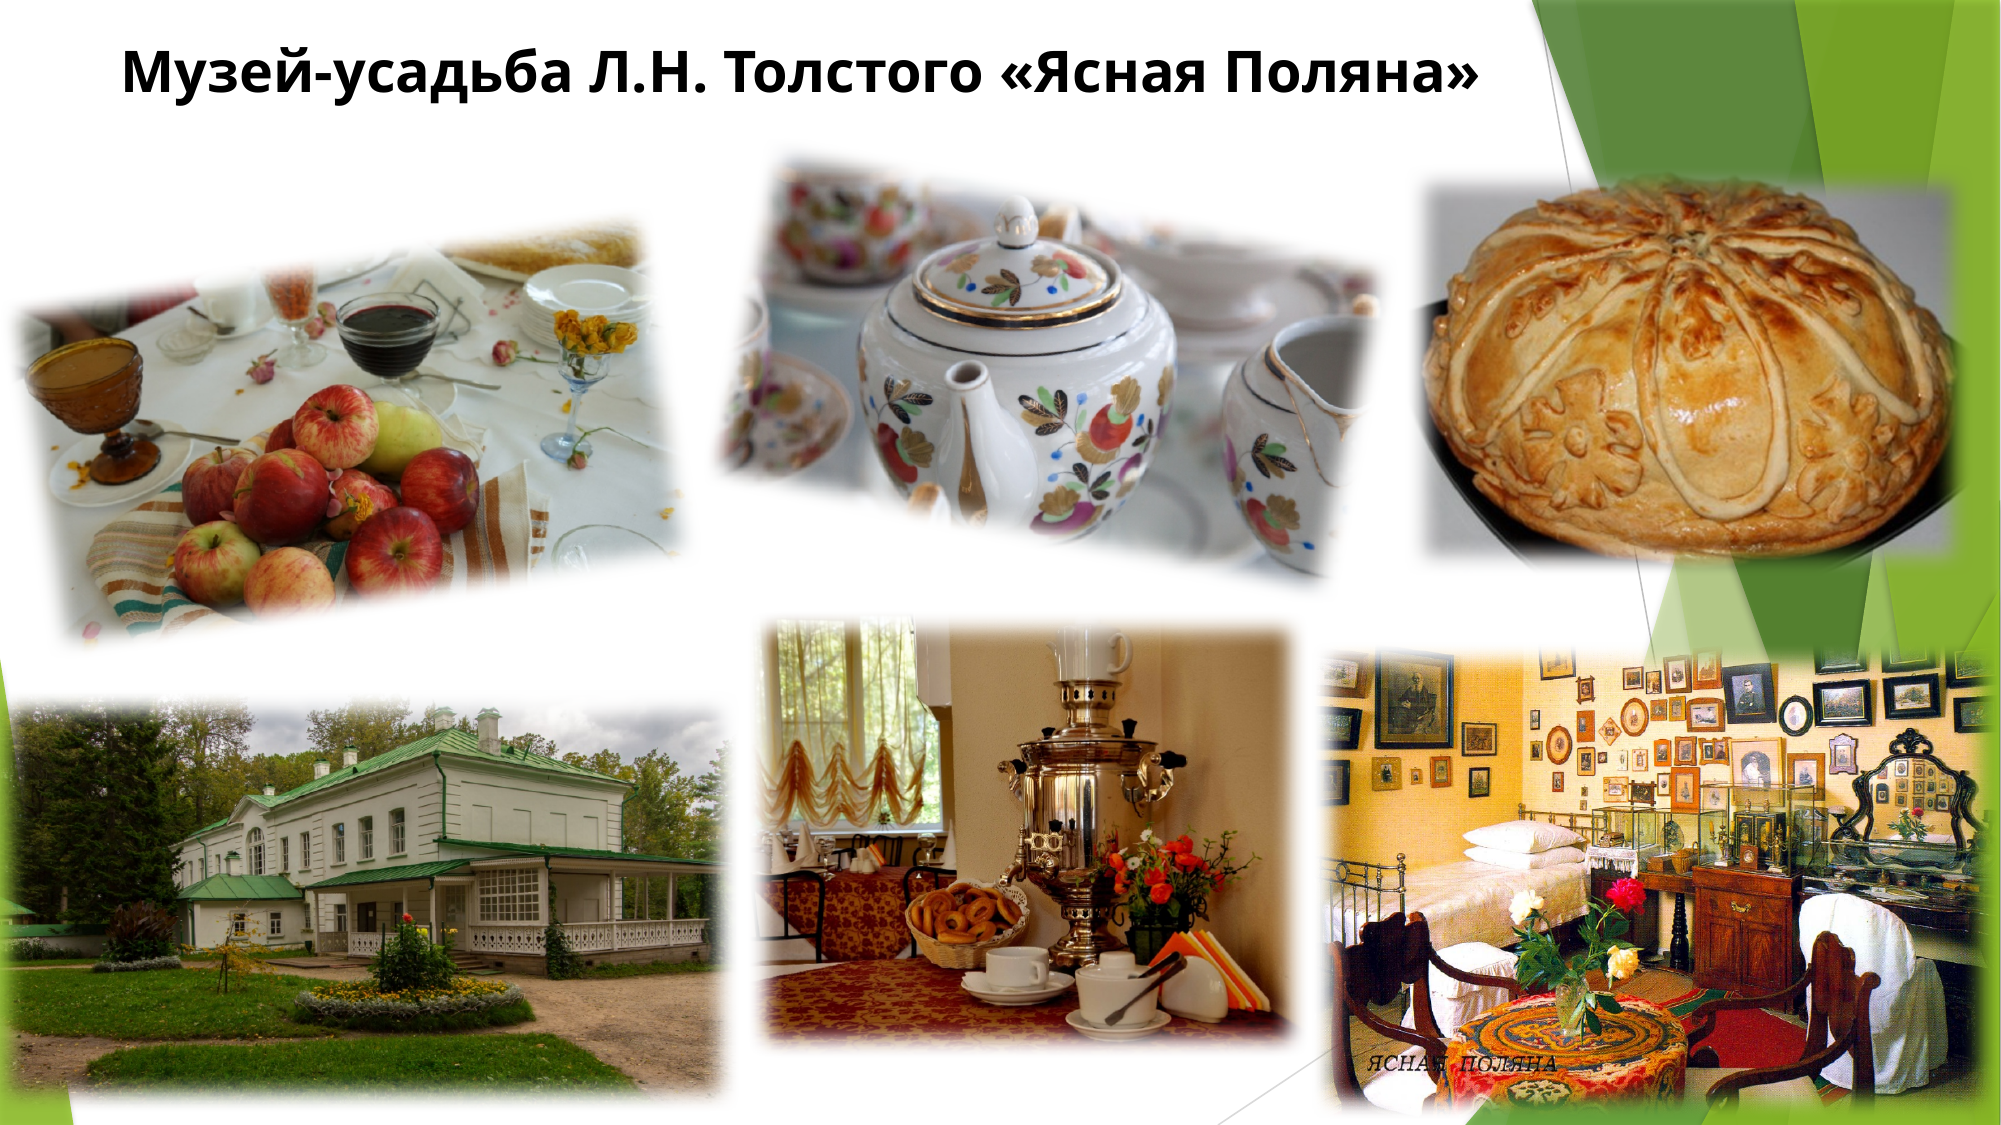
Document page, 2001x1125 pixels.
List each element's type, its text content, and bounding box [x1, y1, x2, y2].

picture [746, 609, 1309, 1059]
picture [723, 174, 1377, 567]
picture [1311, 641, 2000, 1120]
title Музей-усадьба Л.Н. Толстого «Ясная Поляна» [96, 27, 1507, 167]
picture [17, 242, 684, 624]
picture [0, 689, 740, 1113]
picture [1404, 164, 1973, 577]
